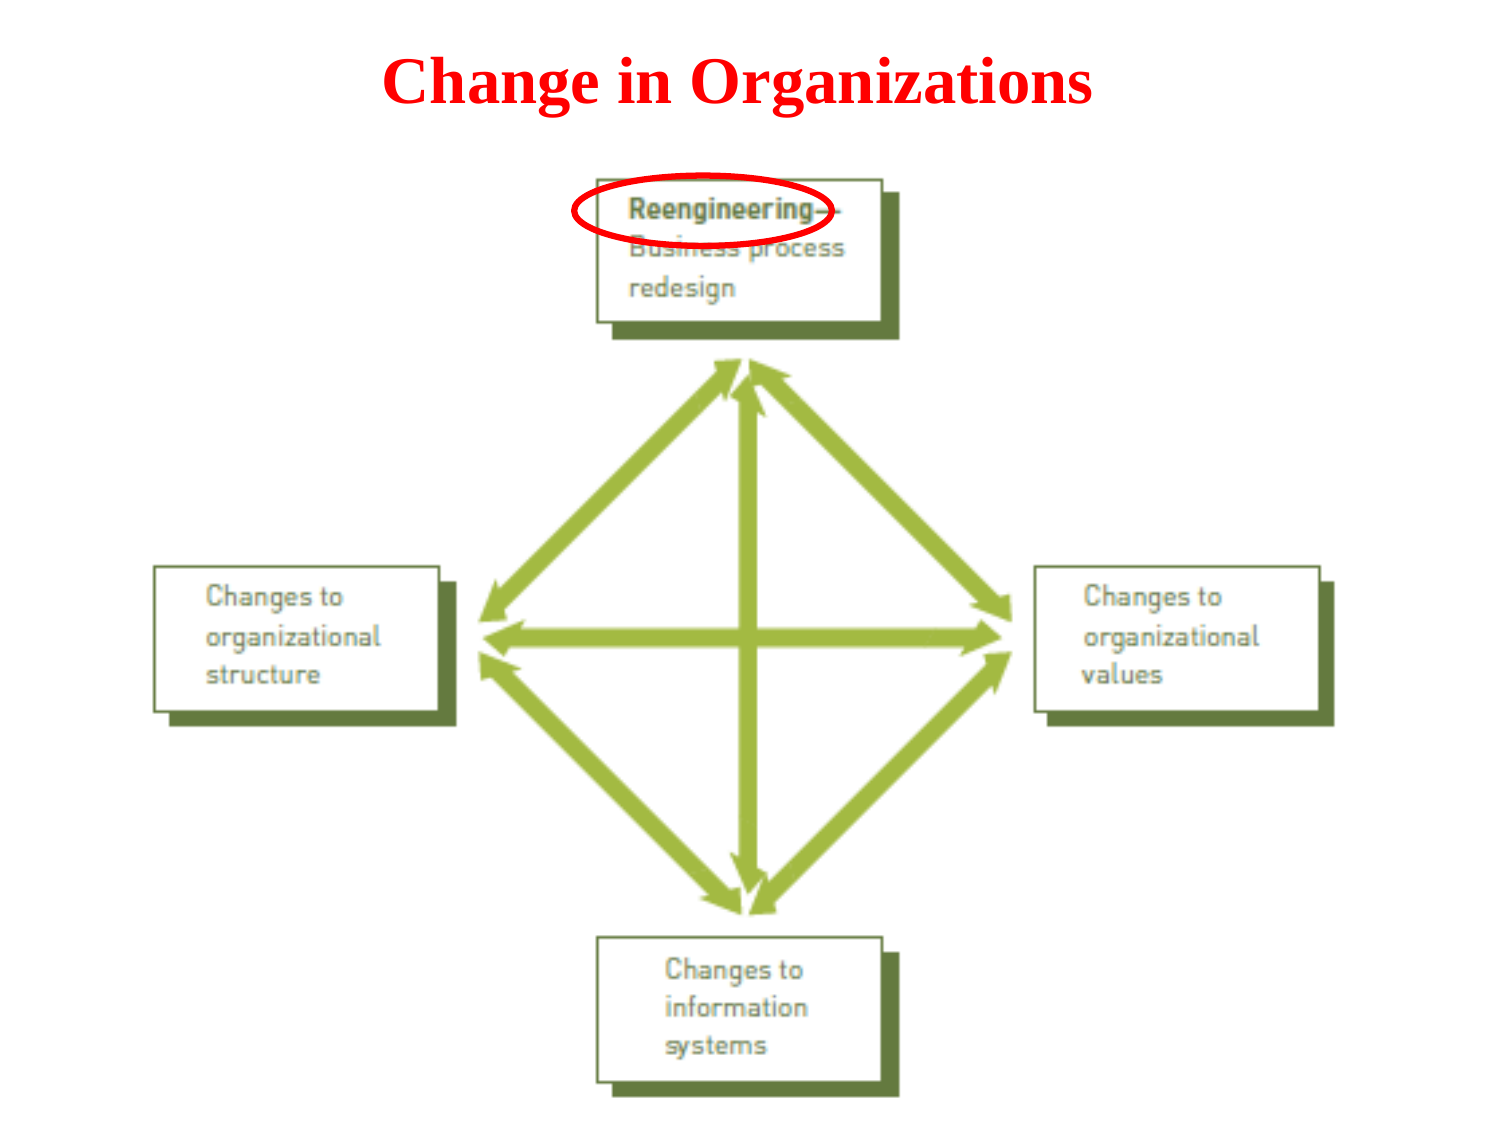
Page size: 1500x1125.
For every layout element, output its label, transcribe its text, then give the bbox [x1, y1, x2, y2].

text_box Change in Organizations [93, 29, 1383, 125]
picture [119, 123, 1362, 1106]
